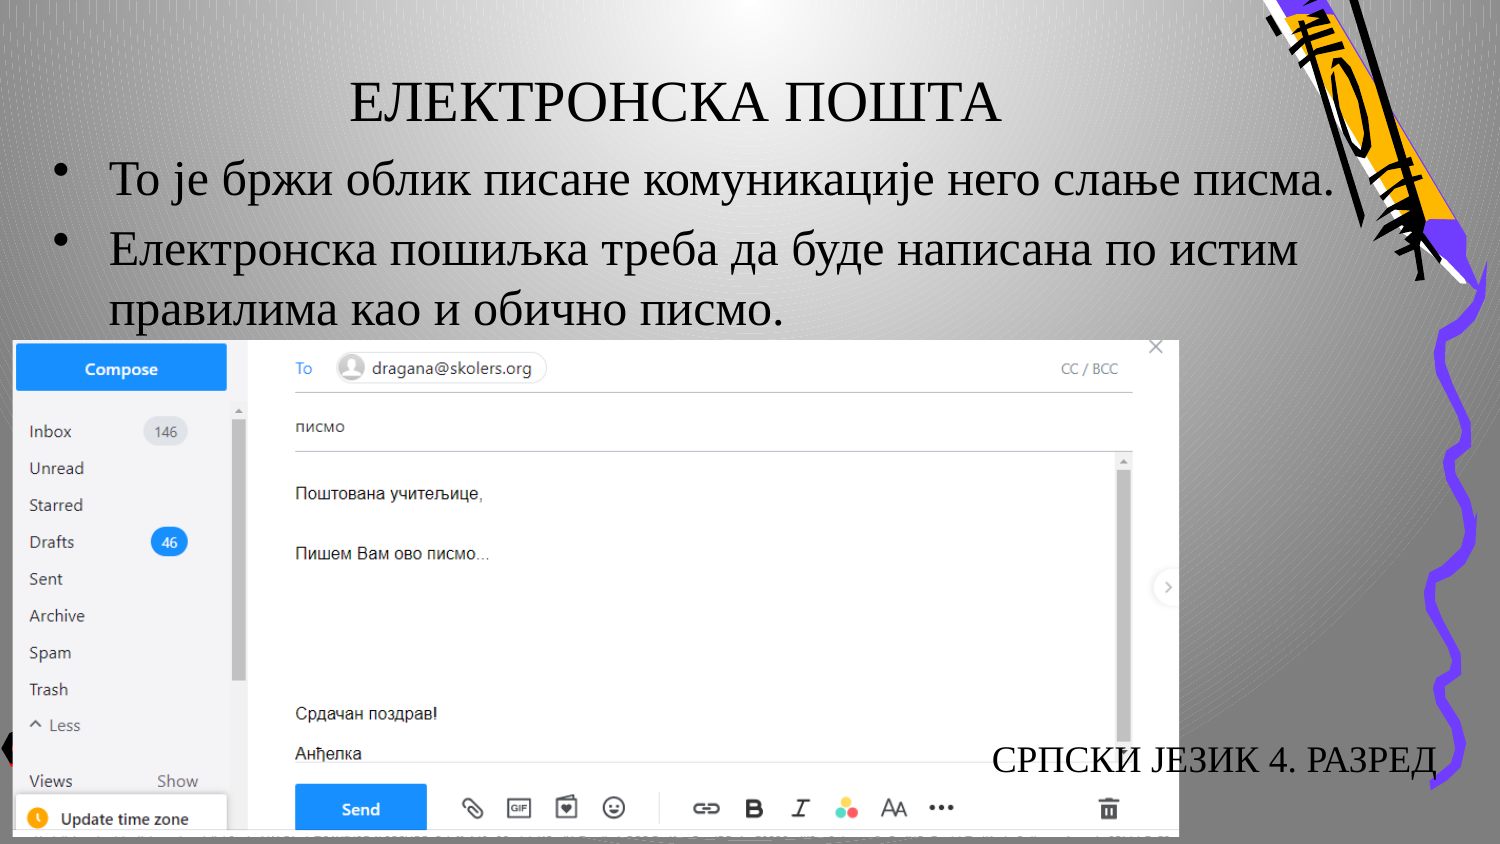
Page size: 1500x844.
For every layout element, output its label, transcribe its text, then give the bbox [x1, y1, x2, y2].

text_box СРПСКИ ЈЕЗИК 4. РАЗРЕД [1184, 727, 1500, 788]
list То је бржи облик писане комуникације него слање писма. Електронска пошиљка треба да буде написана по истим правилима као и обично писмо. [37, 138, 1363, 589]
title ЕЛЕКТРОНСКА ПОШТА [112, 34, 1240, 138]
picture [12, 339, 1180, 837]
